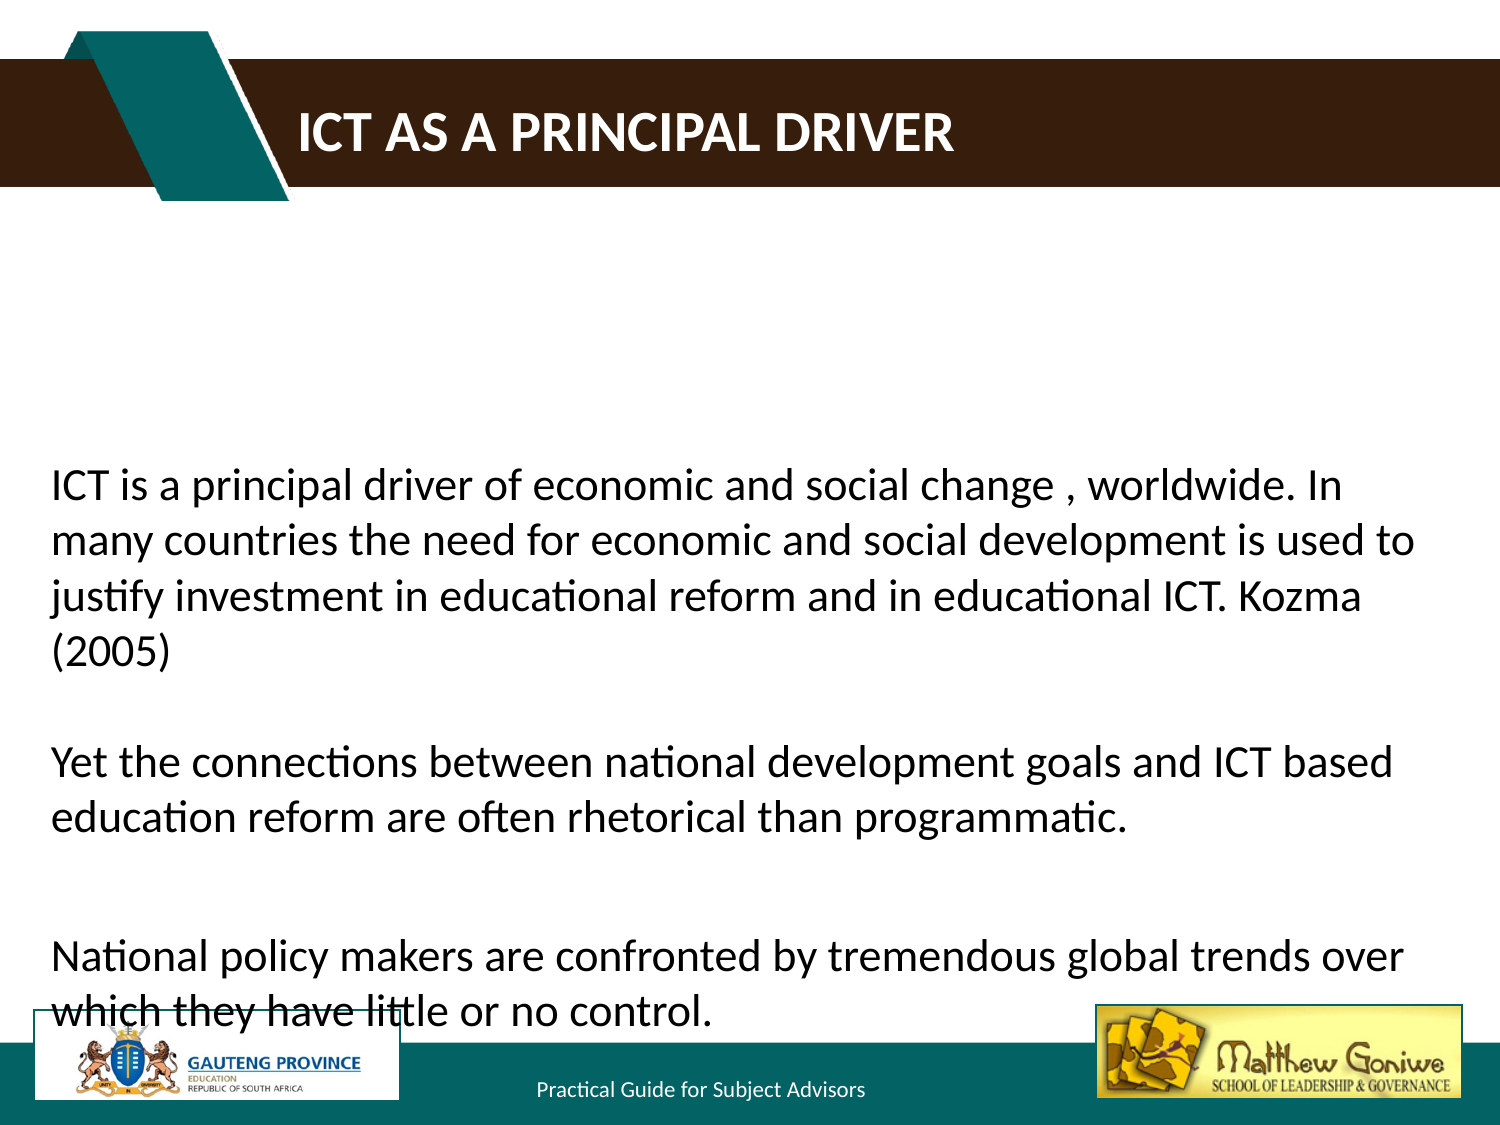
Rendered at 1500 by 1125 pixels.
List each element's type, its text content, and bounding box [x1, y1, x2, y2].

picture [0, 0, 1500, 227]
title ICT as a Principal Driver [282, 85, 1392, 180]
text_box ICT is a principal driver of economic and social change , worldwide. In many countries the need for economic and social development is used to justify investment in educational reform and in educational ICT. Kozma (2005) Yet the connections between national development goals and ICT based education reform are often rhetorical than programmatic. National policy makers are confronted by tremendous global trends over which they have little or no control. [36, 447, 1464, 1043]
picture [1097, 1043, 1461, 1098]
picture [67, 1043, 367, 1099]
